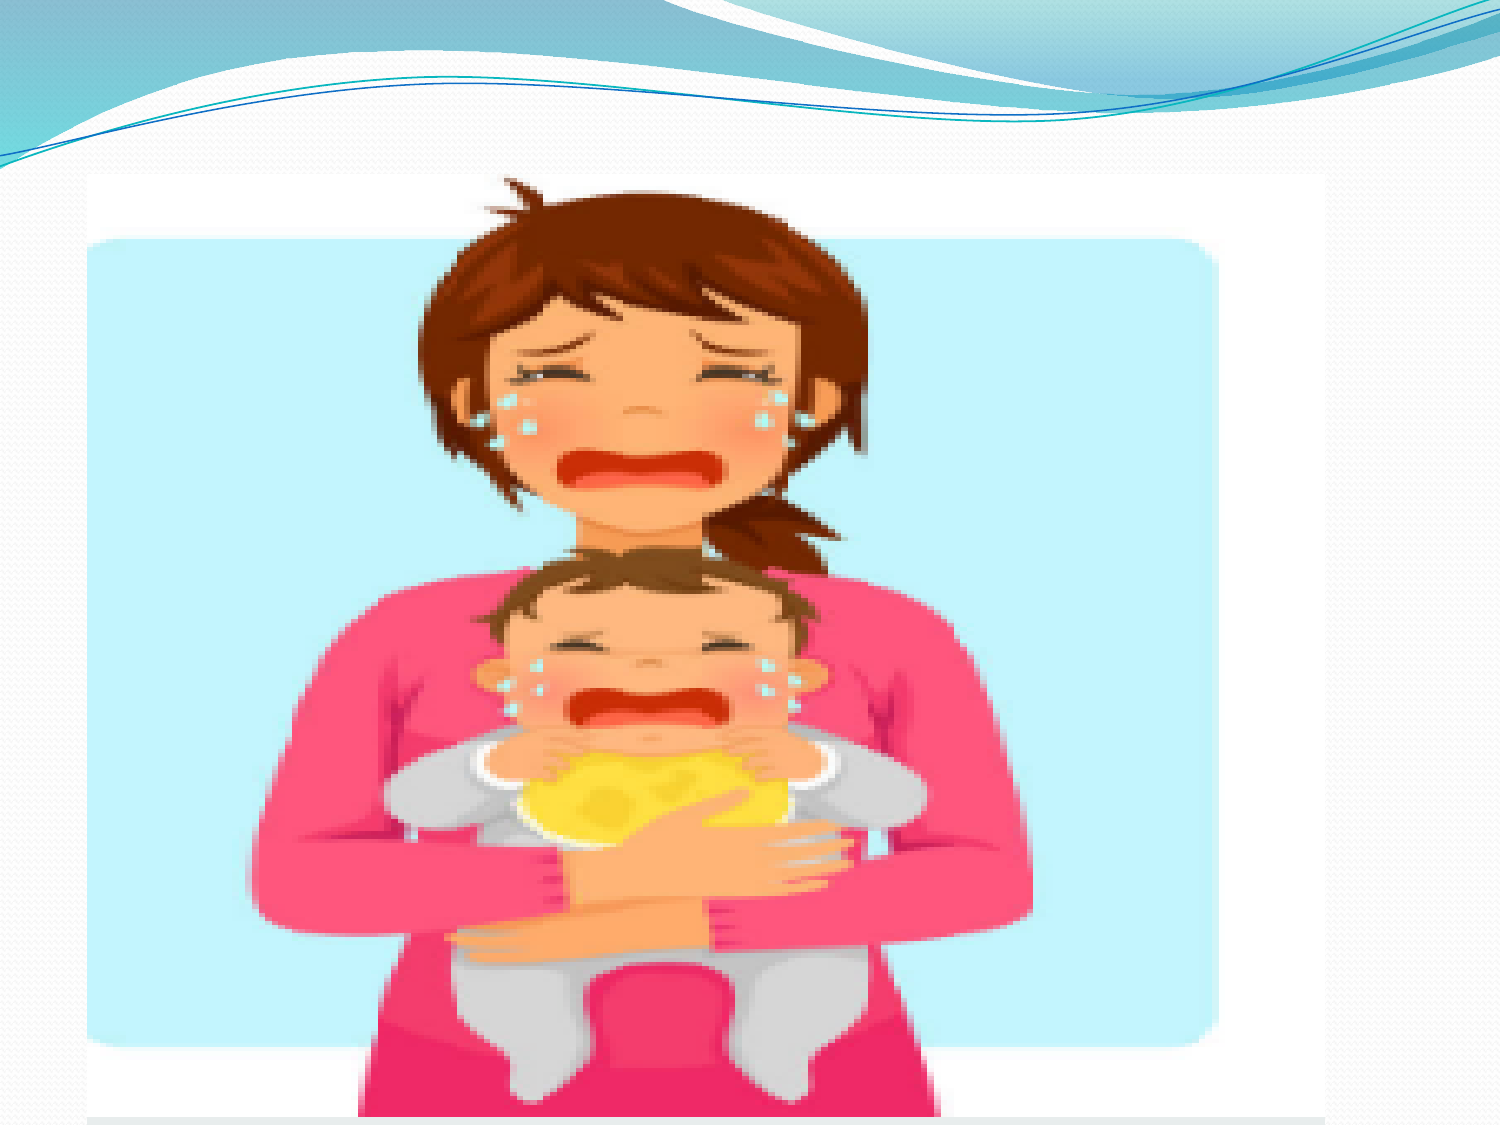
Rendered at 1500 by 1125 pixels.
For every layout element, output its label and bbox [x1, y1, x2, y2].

list [87, 174, 1326, 1125]
